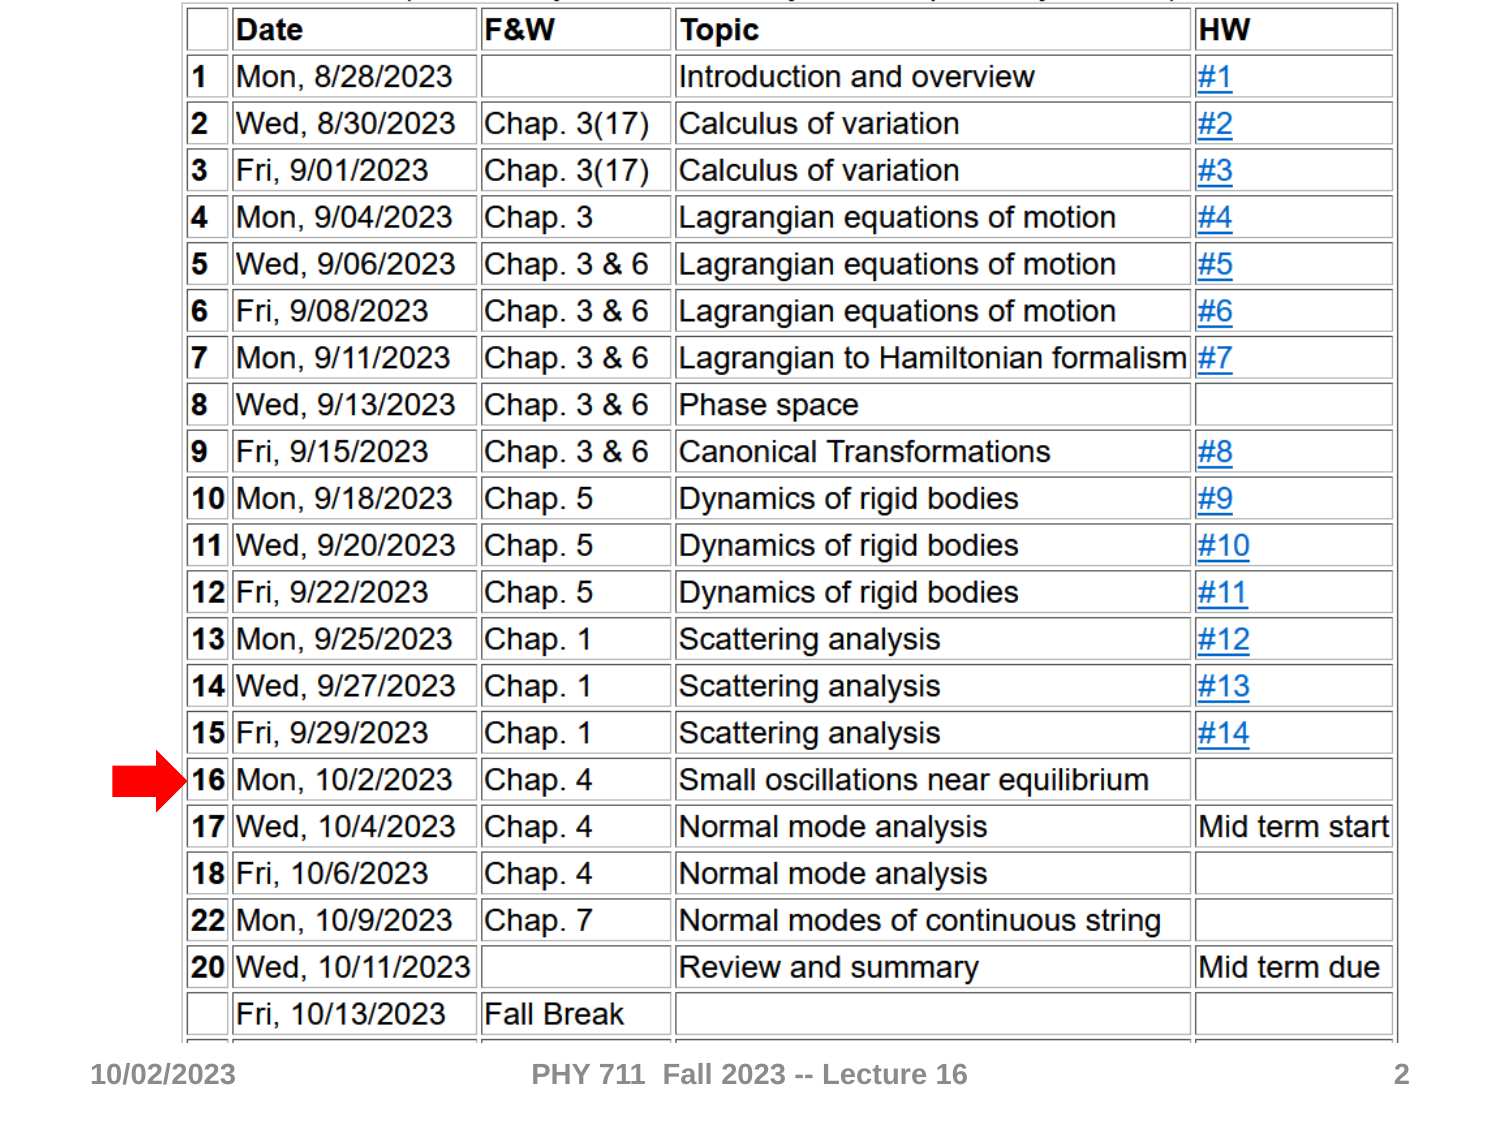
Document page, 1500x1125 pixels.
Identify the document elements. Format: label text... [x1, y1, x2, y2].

picture [166, 0, 1418, 1043]
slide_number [75, 1042, 425, 1103]
slide_number 2 [1074, 1042, 1425, 1103]
footer PHY 711 Fall 2023 -- Lecture 16 [512, 1052, 988, 1103]
text_box [110, 748, 160, 815]
